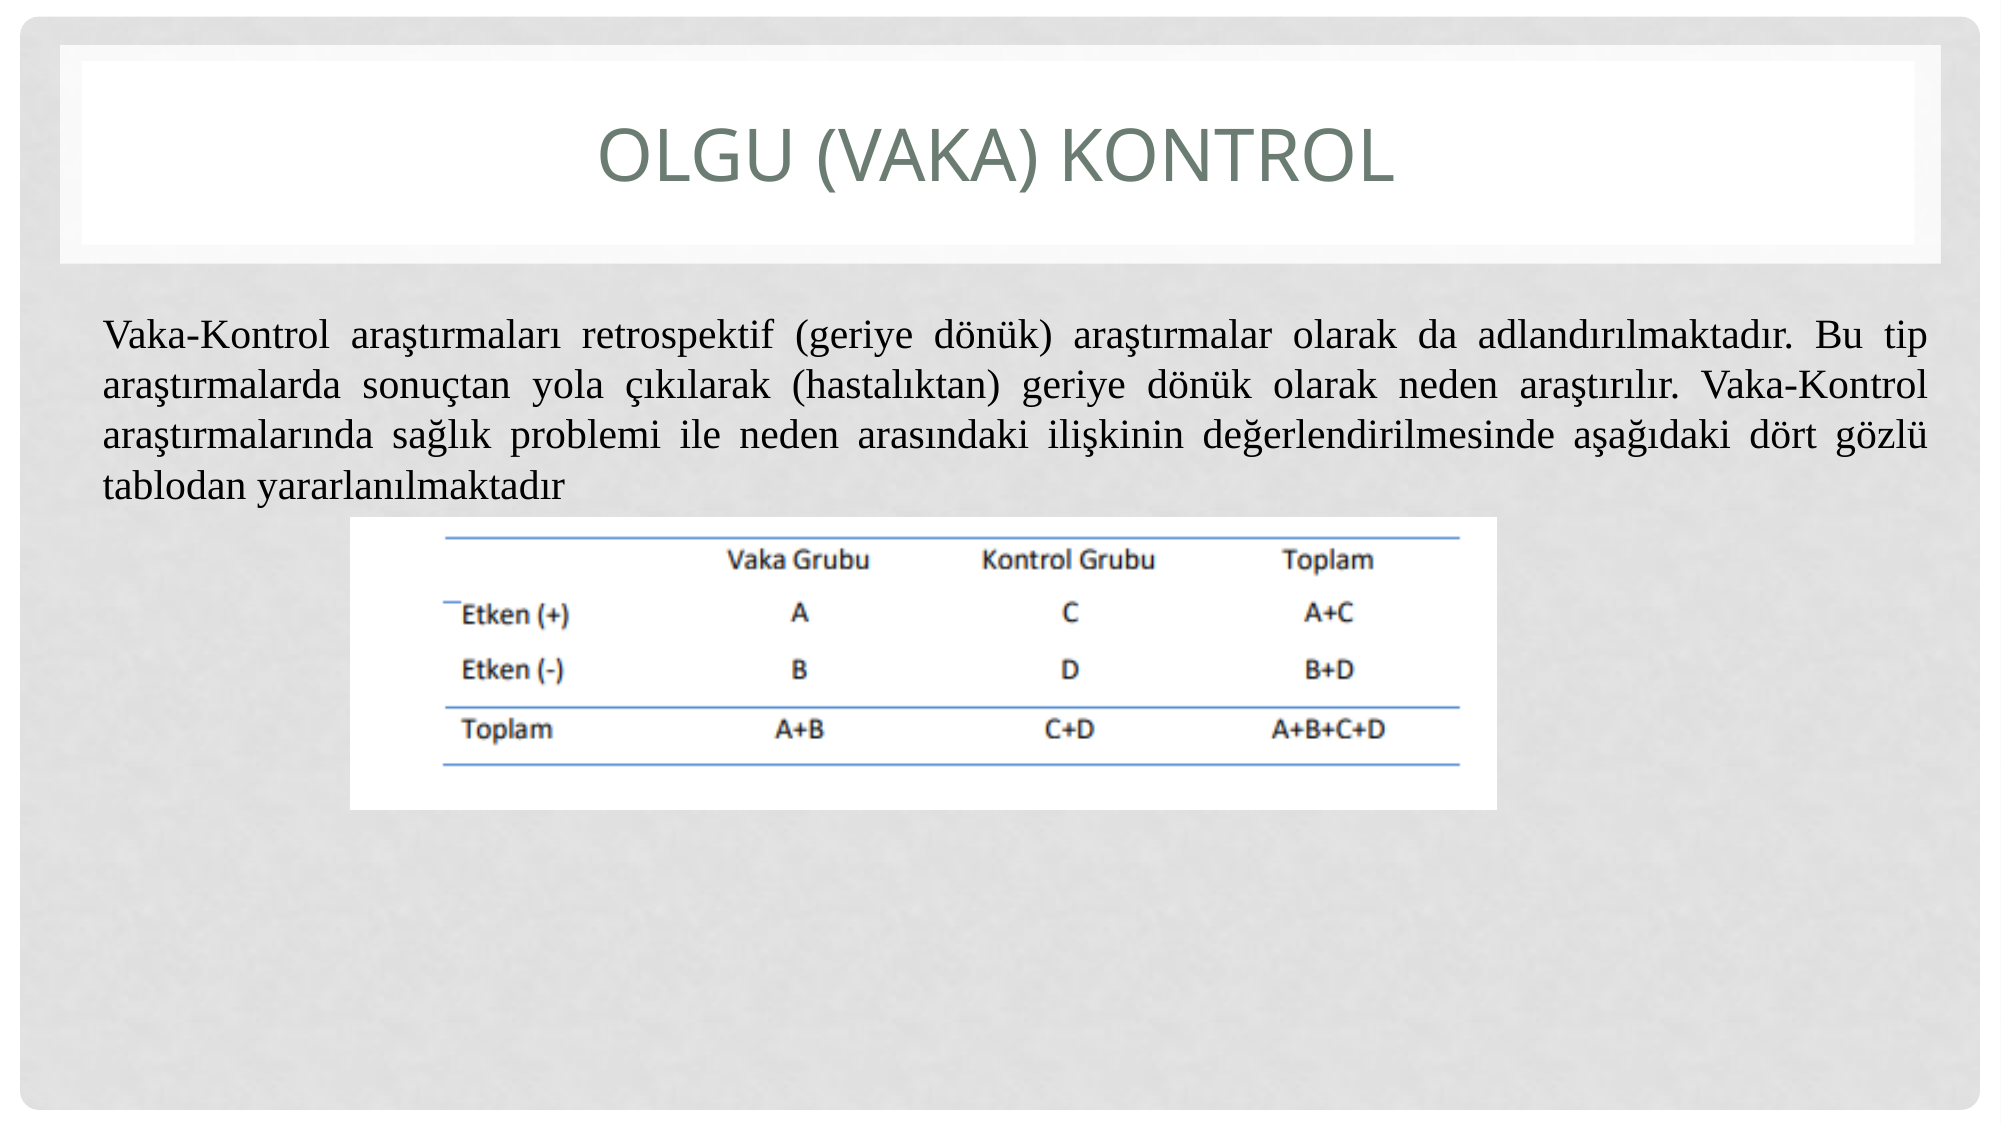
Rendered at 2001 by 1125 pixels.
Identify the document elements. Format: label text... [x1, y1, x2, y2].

picture [349, 516, 1498, 810]
text_box Vaka-Kontrol araştırmaları retrospektif (geriye dönük) araştırmalar olarak da adlandırılmaktadır. Bu tip araştırmalarda sonuçtan yola çıkılarak (hastalıktan) geriye dönük olarak neden araştırılır. Vaka-Kontrol araştırmalarında sağlık problemi ile neden arasındaki ilişkinin değerlendirilmesinde aşağıdaki dört gözlü tablodan yararlanılmaktadır [87, 299, 1945, 515]
title oLGU (VAKA) KONTROL [93, 66, 1900, 238]
